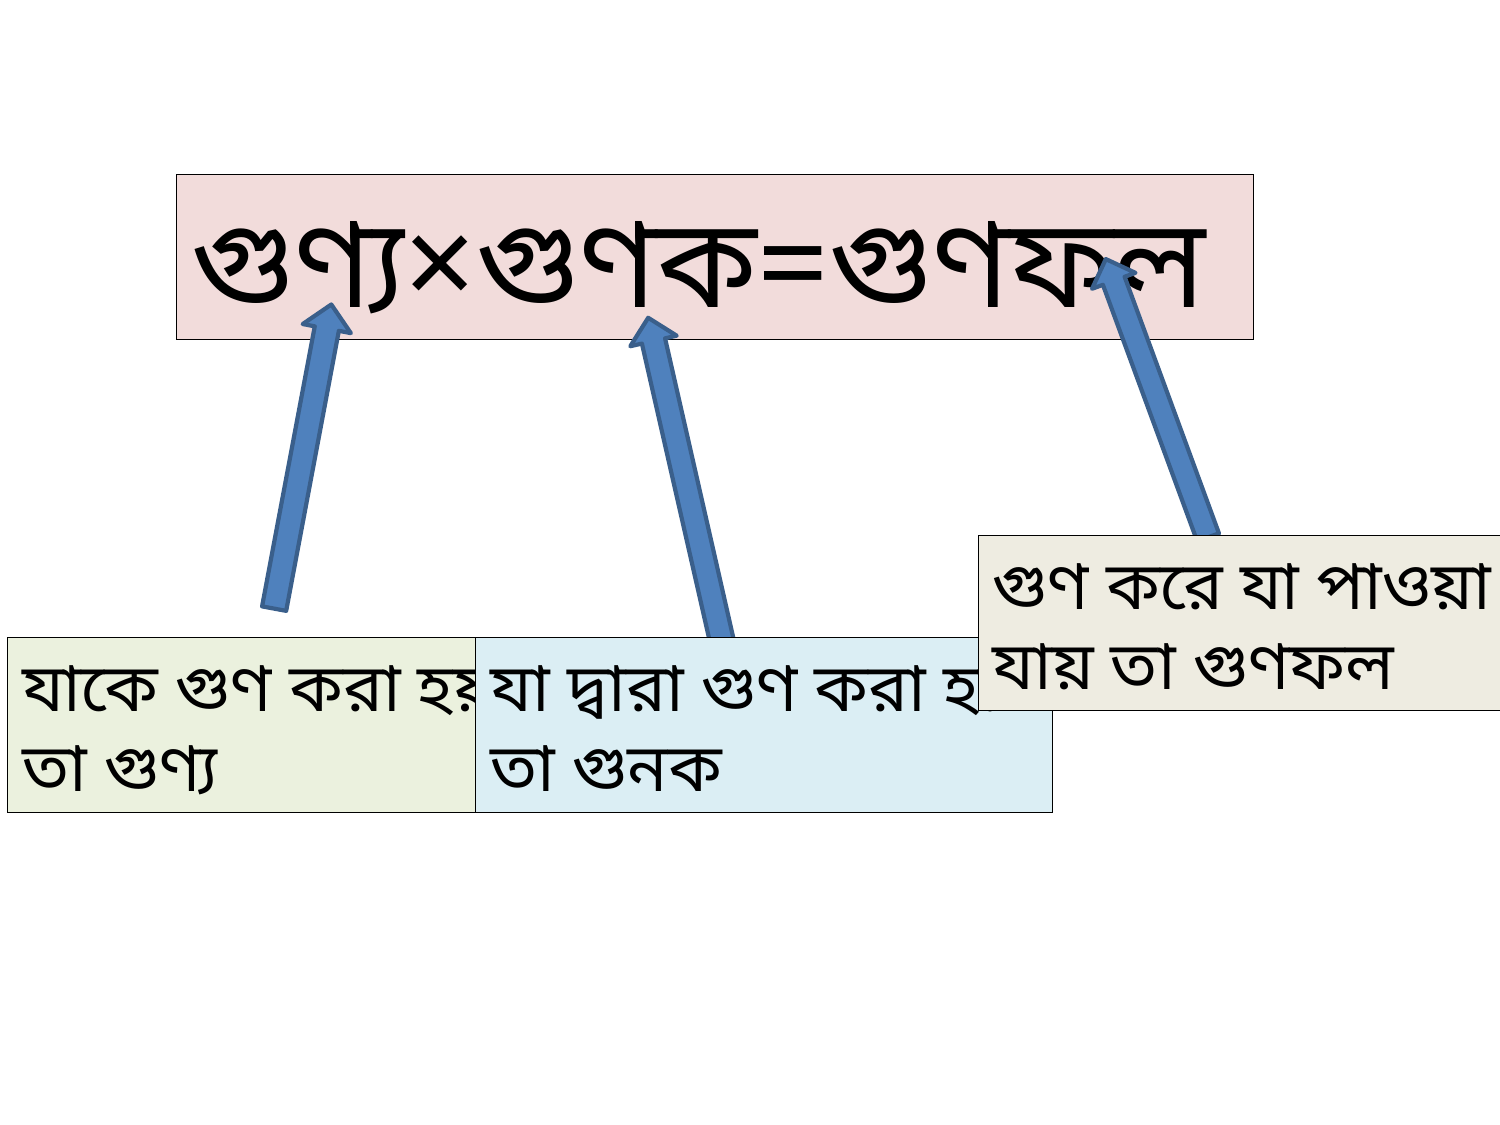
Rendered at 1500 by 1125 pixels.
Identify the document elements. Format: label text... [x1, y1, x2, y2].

text_box [1090, 257, 1221, 535]
text_box গুণ্য×গুণক=গুণফল [176, 174, 1254, 340]
text_box যা দ্বারা গুণ করা হয় তা গুনক [475, 637, 1053, 813]
text_box যাকে গুণ করা হয় তা গুণ্য [7, 637, 475, 813]
text_box গুণ করে যা পাওয়া যায় তা গুণফল [978, 535, 1500, 711]
text_box [628, 315, 736, 637]
text_box [260, 302, 353, 613]
